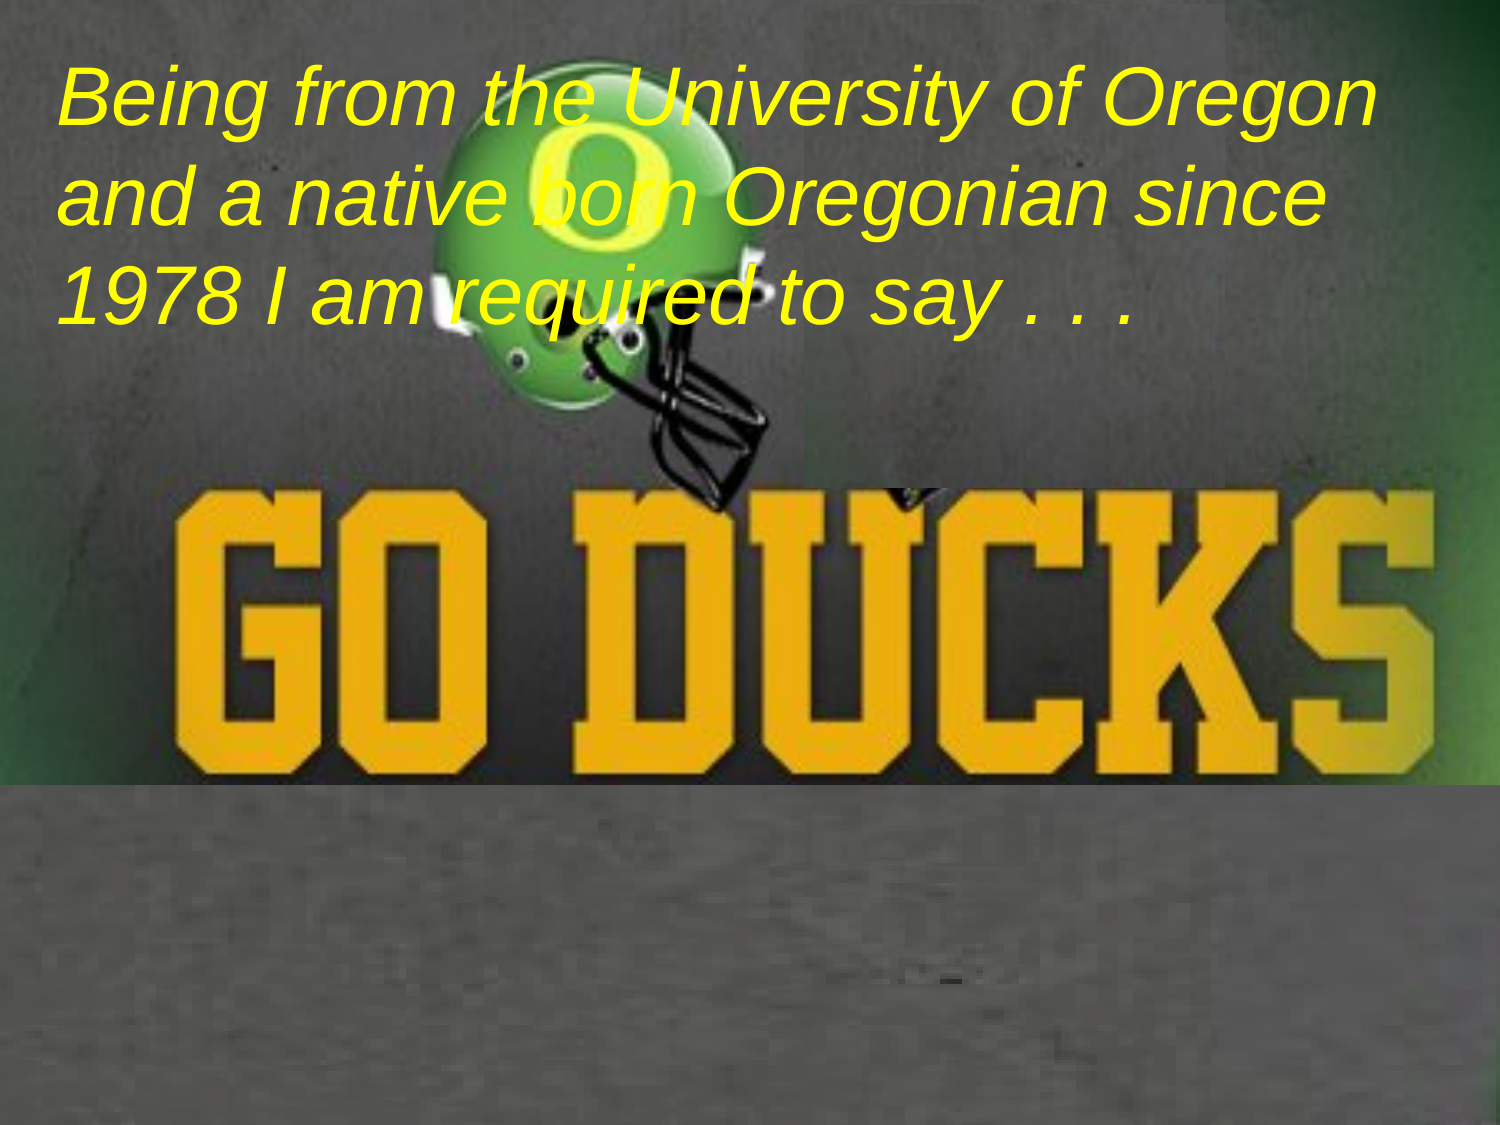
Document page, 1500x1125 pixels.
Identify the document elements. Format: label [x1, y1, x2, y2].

text_box [0, 0, 1500, 1125]
